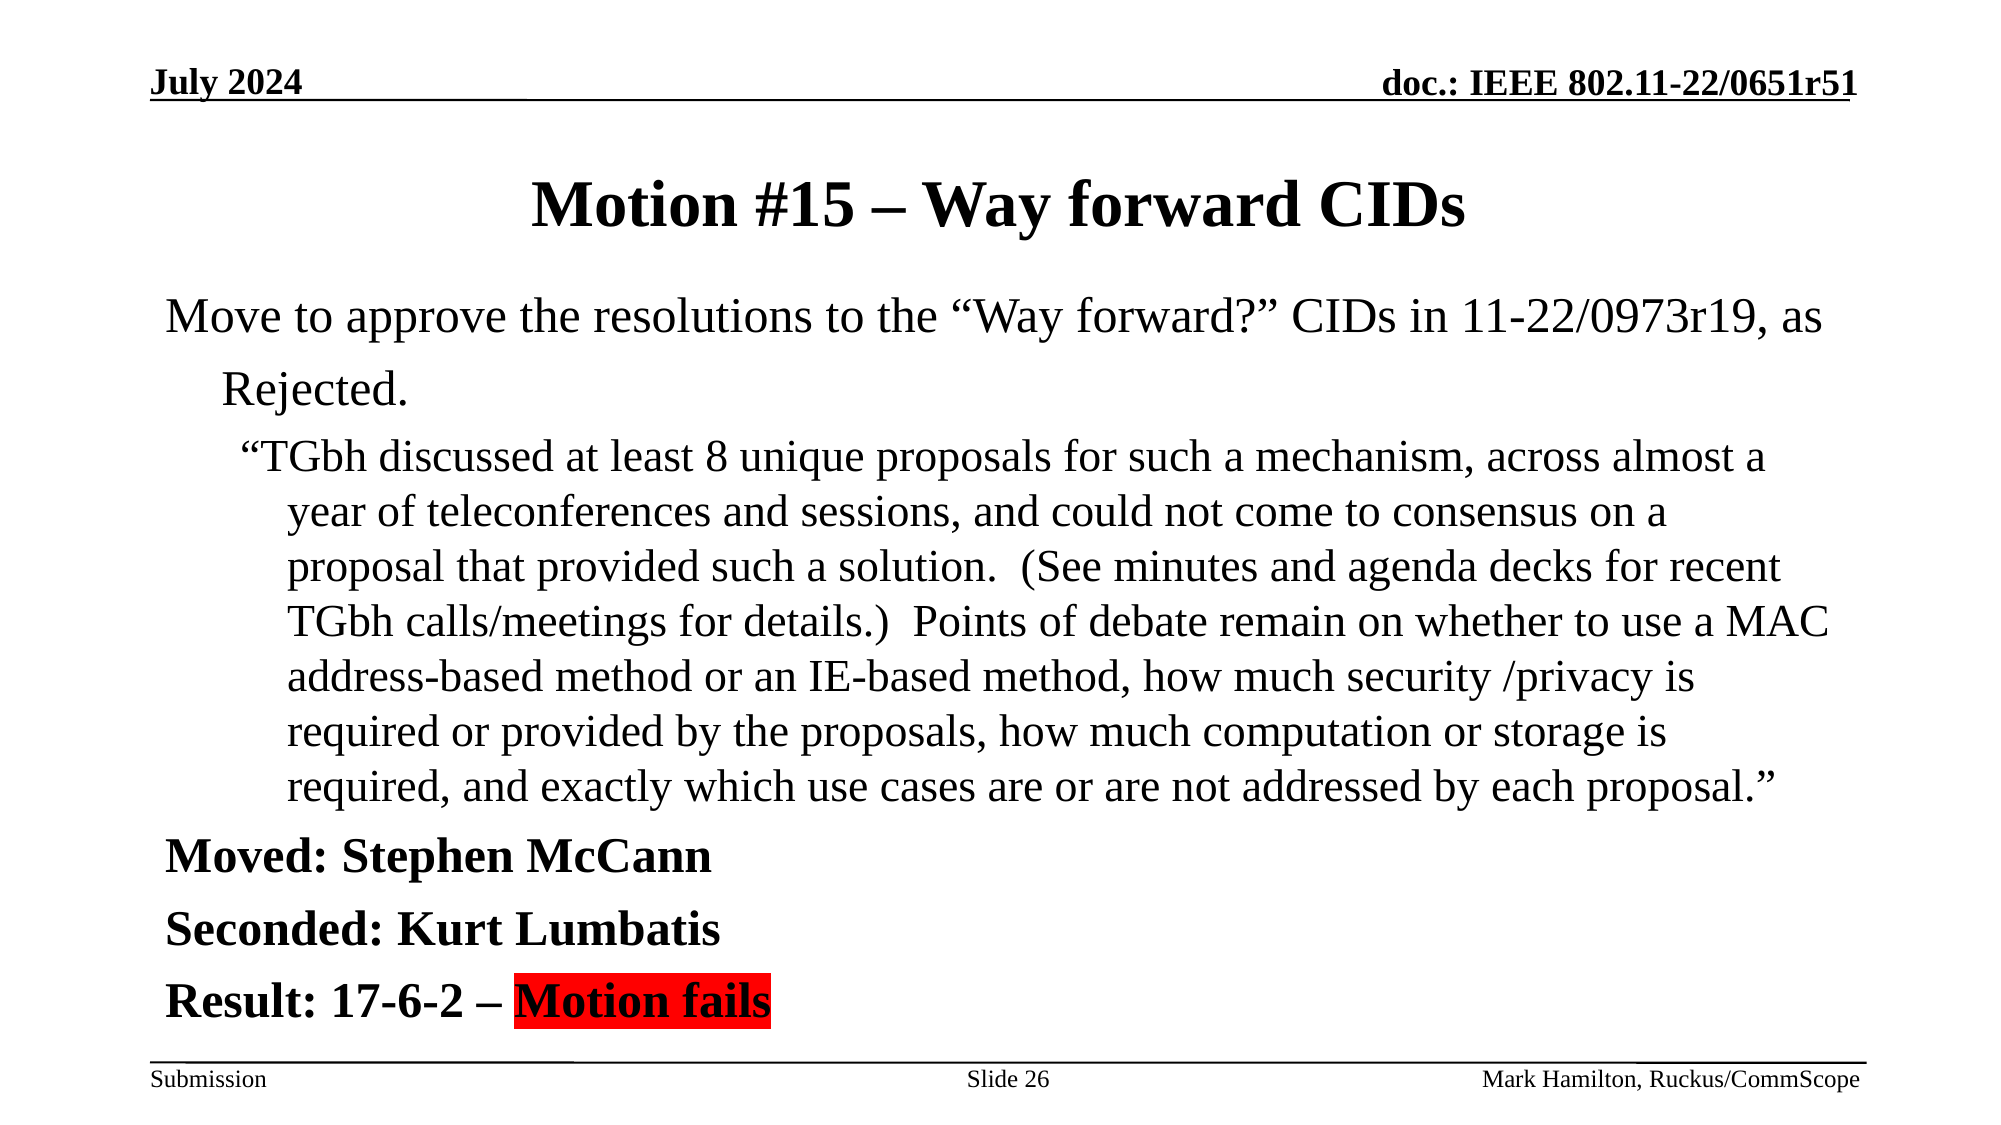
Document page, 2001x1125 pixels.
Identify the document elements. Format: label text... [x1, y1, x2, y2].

slide_number Slide 26 [950, 1061, 1067, 1123]
list Move to approve the resolutions to the “Way forward?” CIDs in 11-22/0973r19, as Rejected. “TGbh discussed at least 8 unique proposals for such a mechanism, across almost a year of teleconferences and sessions, and could not come to consensus on a proposal that provided such a solution. (See minutes and agenda decks for recent TGbh calls/meetings for details.) Points of debate remain on whether to use a MAC address-based method or an IE-based method, how much security /privacy is required or provided by the proposals, how much computation or storage is required, and exactly which use cases are or are not addressed by each proposal.” Moved: Stephen McCann Seconded: Kurt Lumbatis Result: 17-6-2 – Motion fails [149, 274, 1850, 1076]
title Motion #15 – Way forward CIDs [149, 112, 1850, 274]
